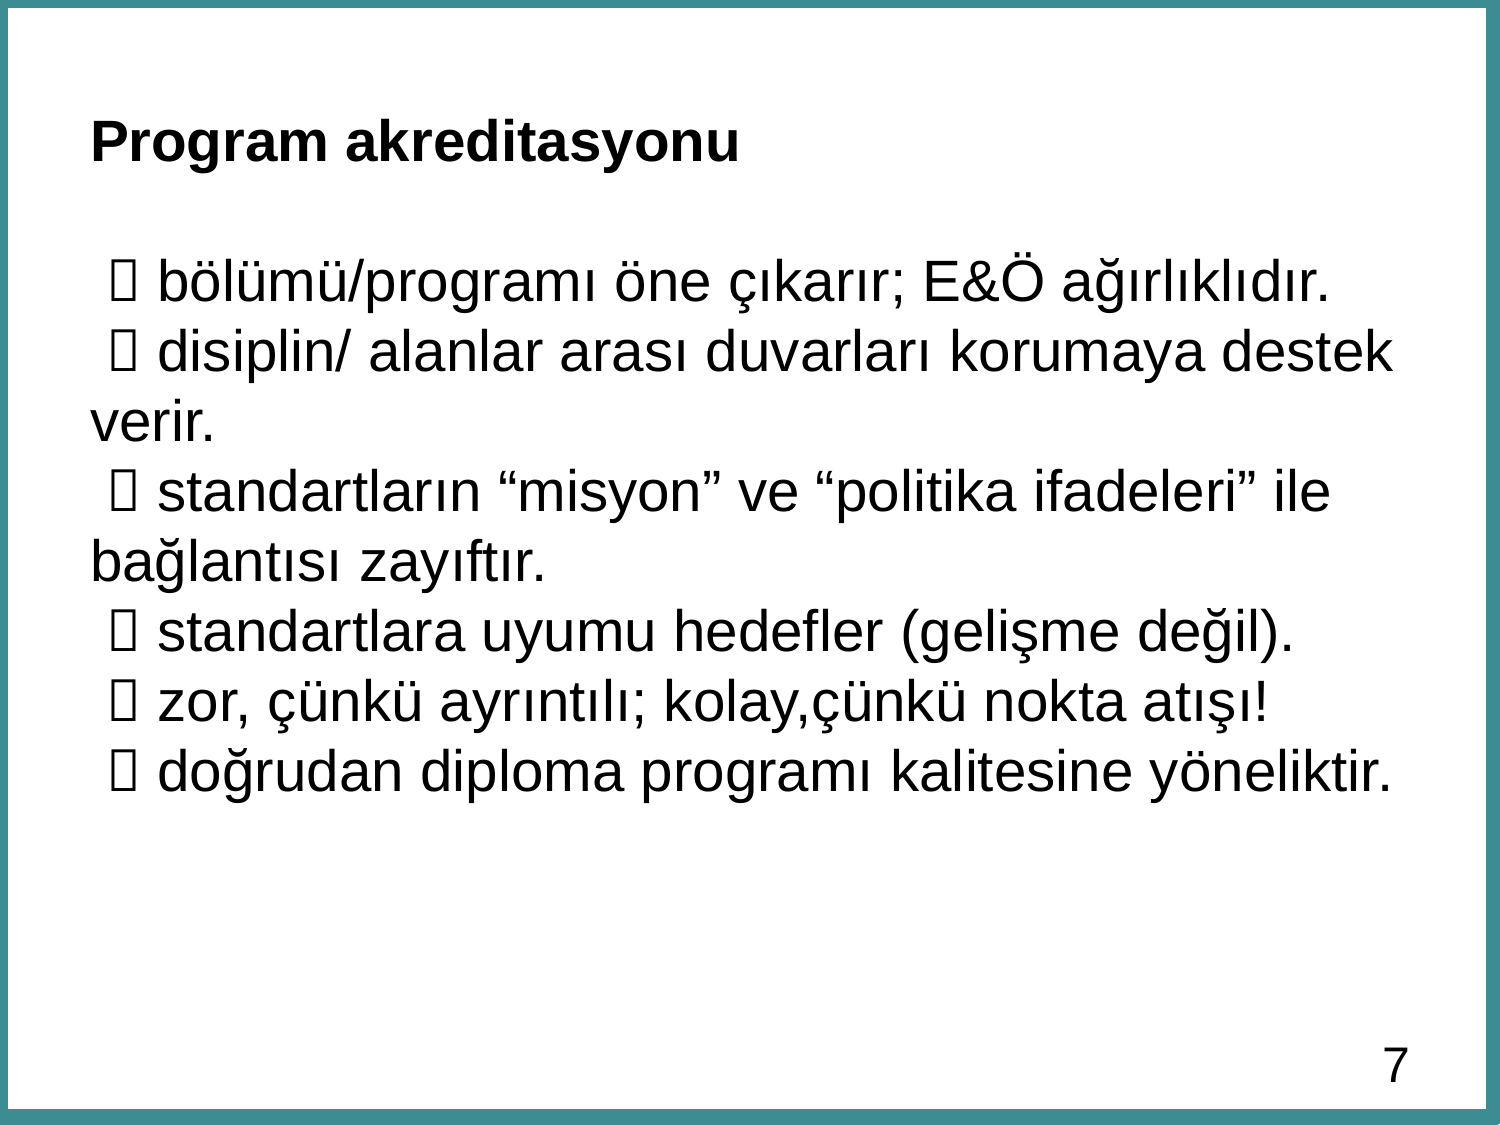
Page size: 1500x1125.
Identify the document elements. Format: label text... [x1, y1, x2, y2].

title Program akreditasyonu  bölümü/programı öne çıkarır; E&Ö ağırlıklıdır.  disiplin/ alanlar arası duvarları korumaya destek verir.  standartların “misyon” ve “politika ifadeleri” ile bağlantısı zayıftır.  standartlara uyumu hedefler (gelişme değil).  zor, çünkü ayrıntılı; kolay,çünkü nokta atışı!  doğrudan diploma programı kalitesine yöneliktir. [74, 44, 1426, 1071]
slide_number 7 [1074, 1024, 1426, 1103]
